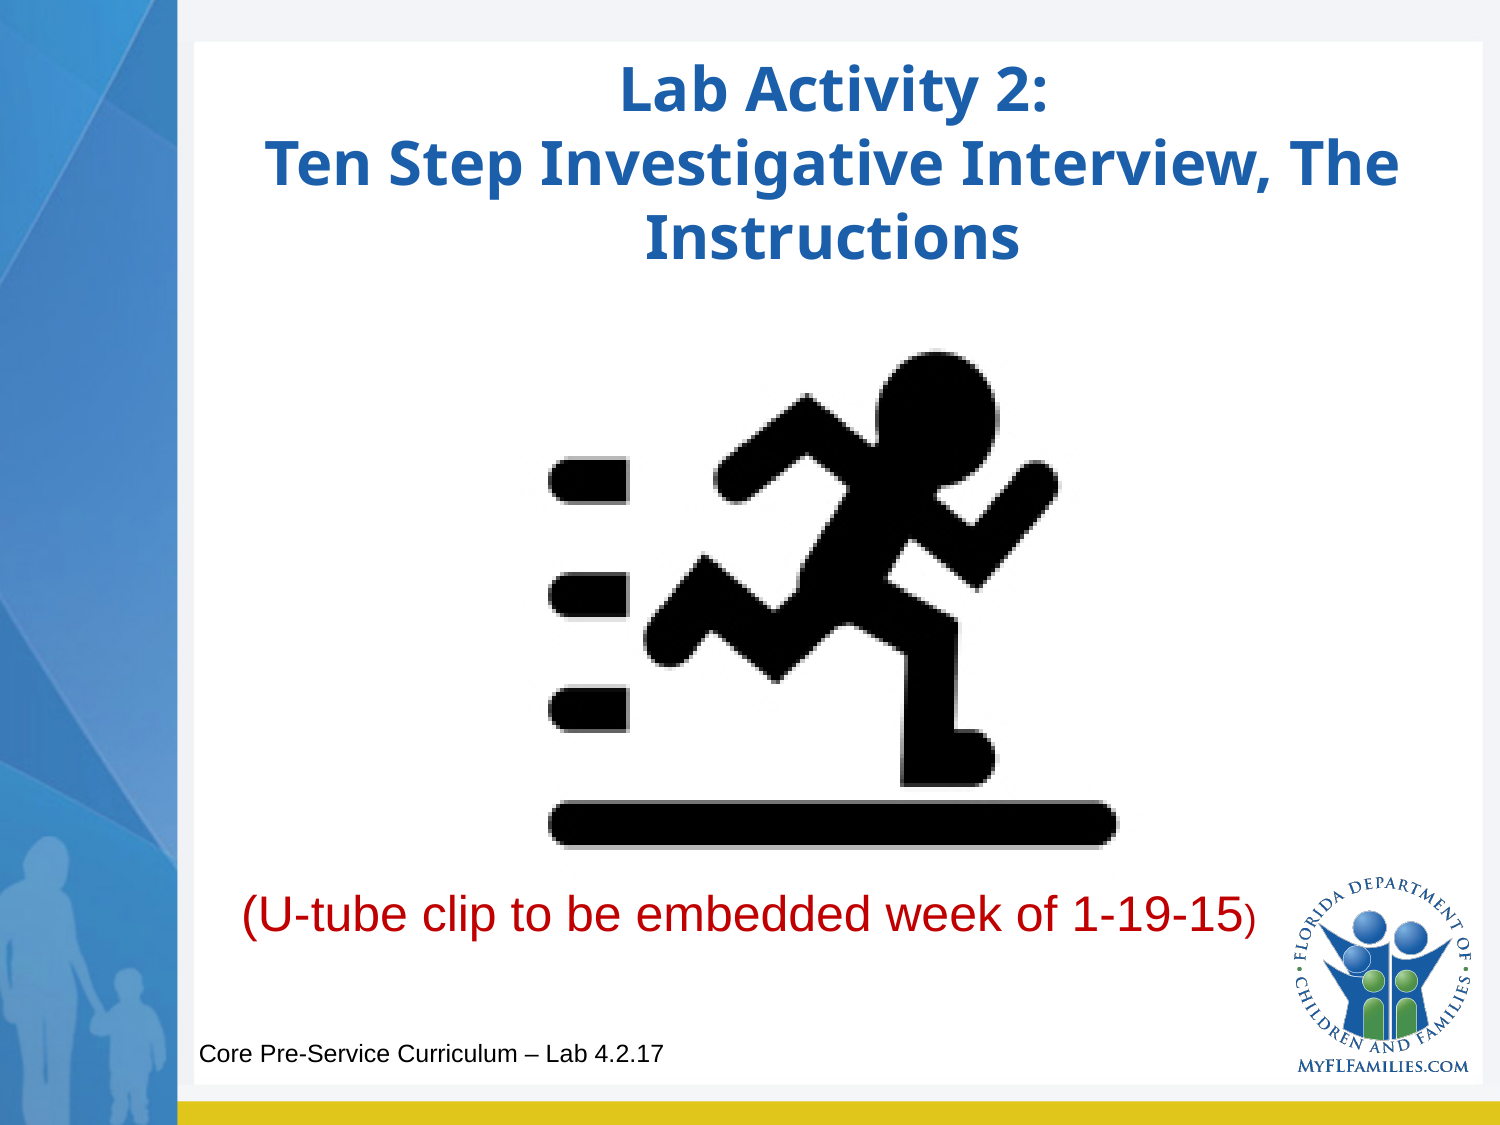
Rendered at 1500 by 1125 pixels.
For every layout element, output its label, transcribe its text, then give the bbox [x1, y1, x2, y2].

text_box Core Pre-Service Curriculum – Lab 4.2.17 [183, 1030, 699, 1075]
title Lab Activity 2: Ten Step Investigative Interview, The Instructions [206, 41, 1461, 354]
picture [0, 0, 1500, 1125]
text_box (U-tube clip to be embedded week of 1-19-15) [226, 873, 1316, 949]
